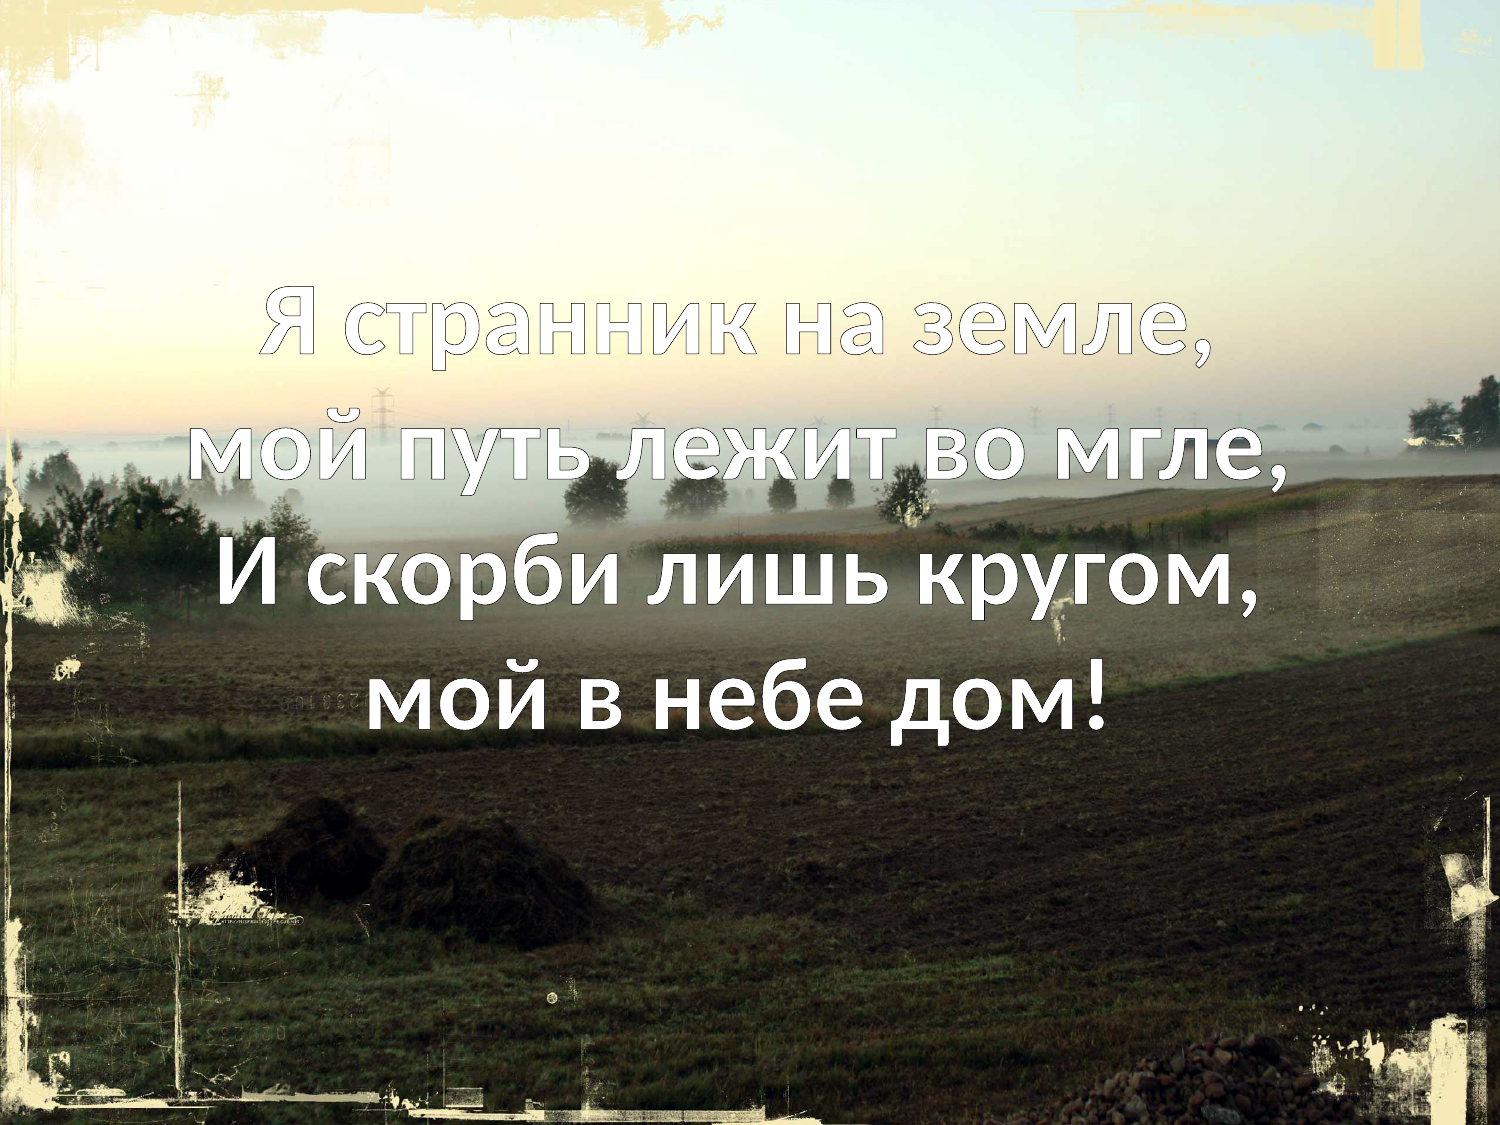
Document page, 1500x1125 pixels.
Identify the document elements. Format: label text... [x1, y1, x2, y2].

title Я странник на земле, мой путь лежит во мгле, И скорби лишь кругом, мой в небе дом! [0, 0, 1500, 1125]
